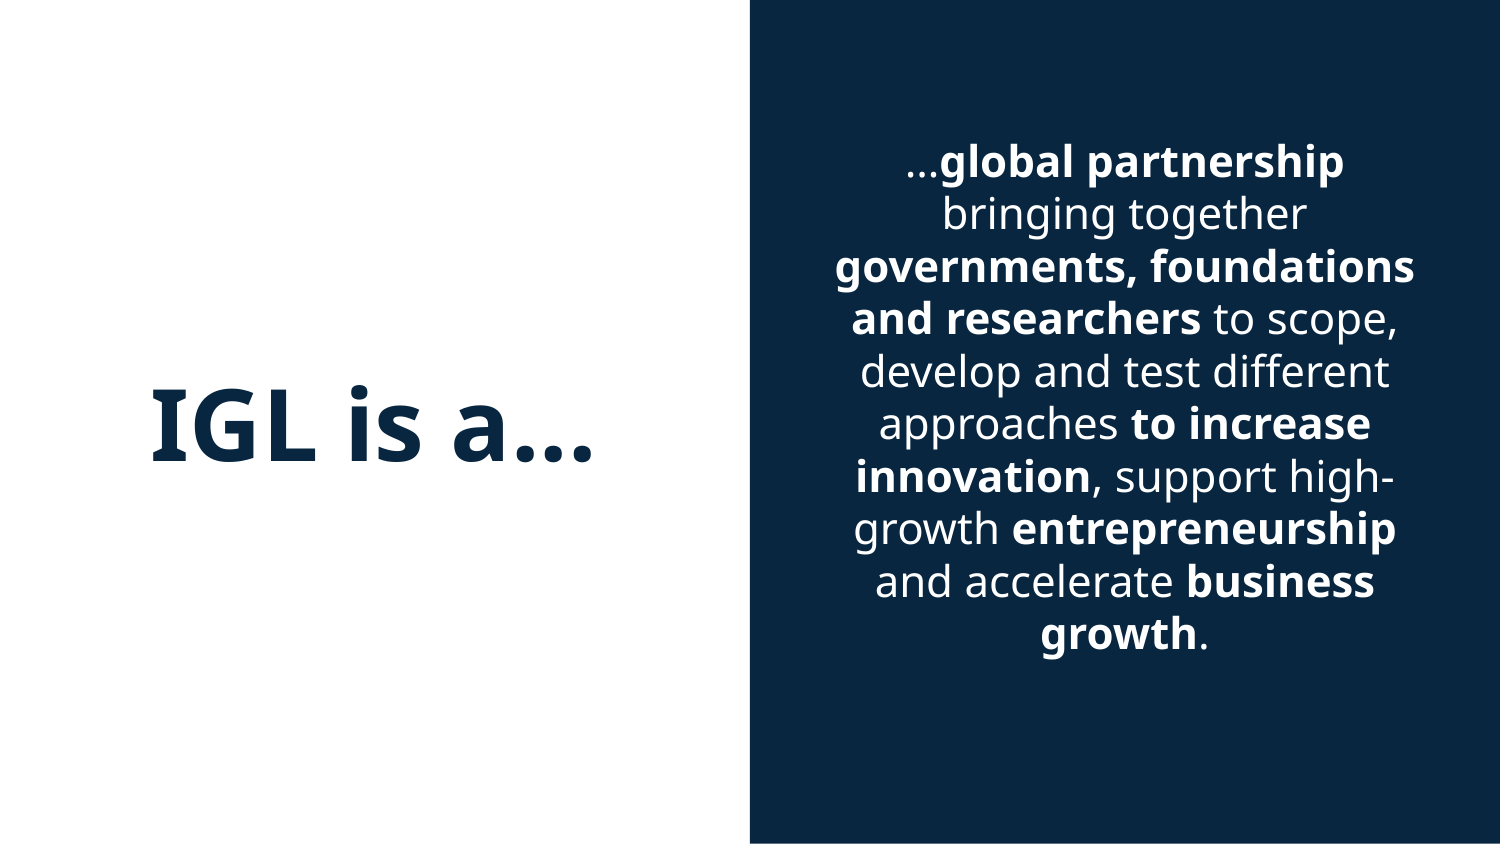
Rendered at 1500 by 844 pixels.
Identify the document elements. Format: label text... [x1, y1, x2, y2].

list …global partnership bringing together governments, foundations and researchers to scope, develop and test different approaches to increase innovation, support high-growth entrepreneurship and accelerate business growth. [810, 118, 1440, 725]
text_box IGL is a... [62, 0, 686, 844]
